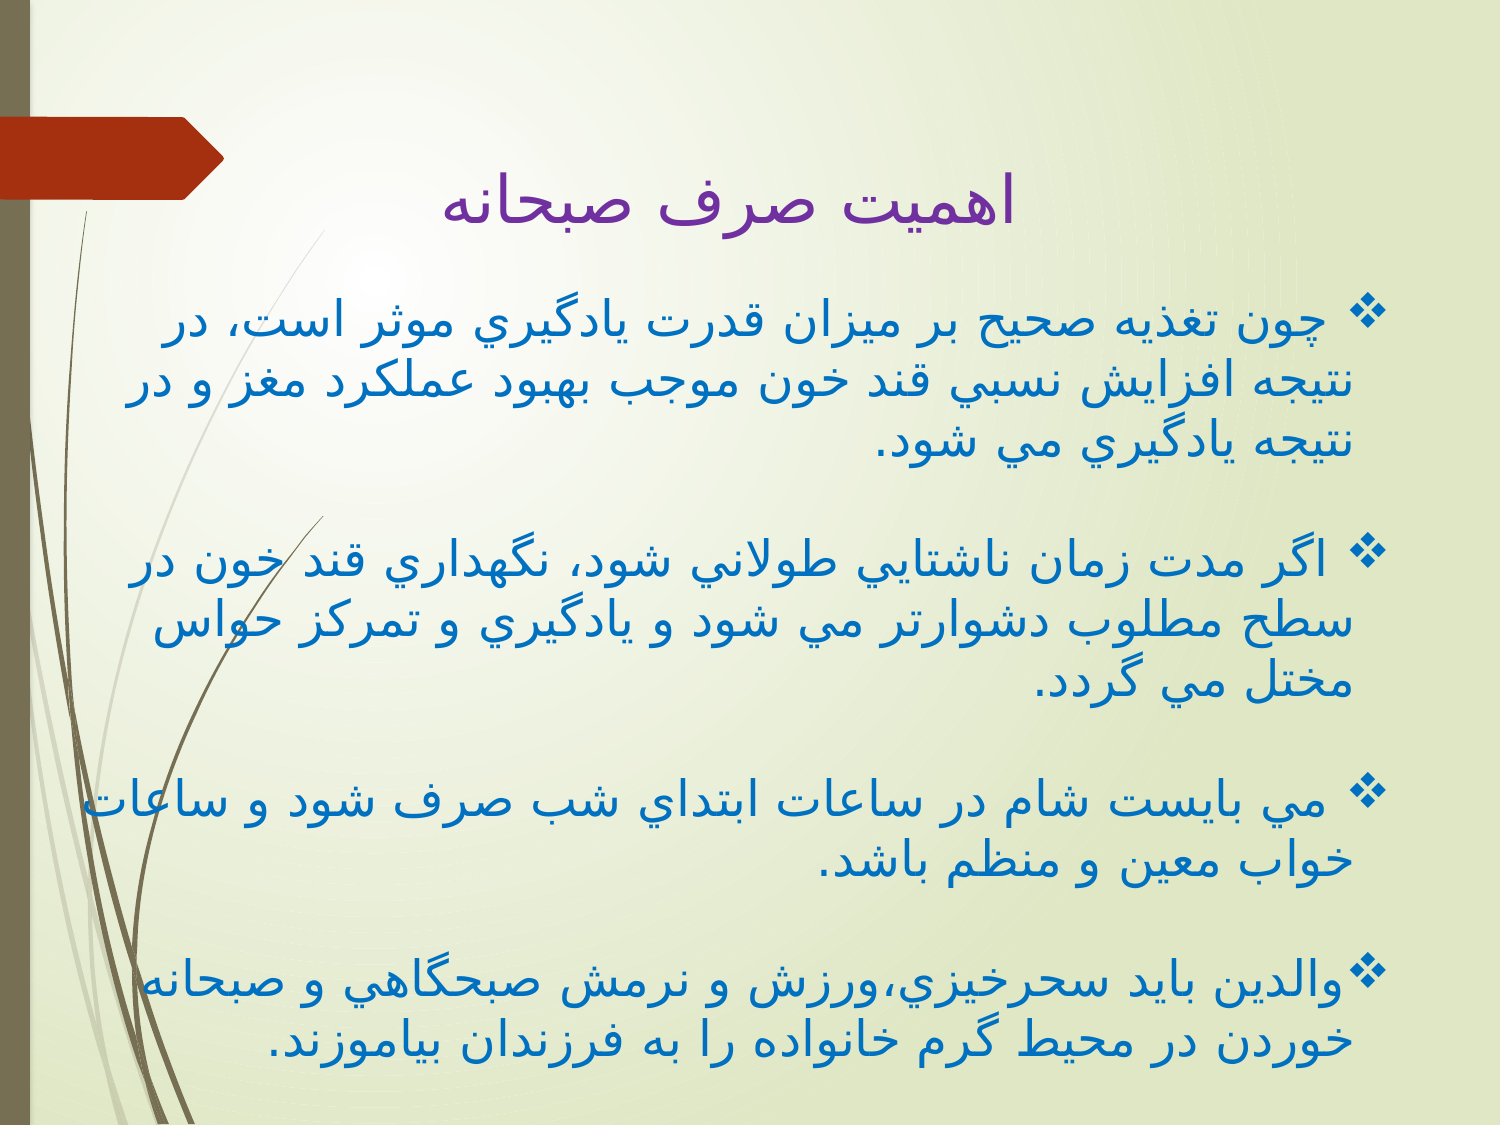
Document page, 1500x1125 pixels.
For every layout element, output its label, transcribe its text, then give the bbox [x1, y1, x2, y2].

text_box اهميت صرف صبحانه [266, 148, 1193, 244]
text_box چون تغذيه صحيح بر ميزان قدرت يادگيري موثر است، در نتيجه افزايش نسبي قند خون موجب بهبود عملكرد مغز و در نتيجه يادگيري مي شود. اگر مدت زمان ناشتايي طولاني شود، نگهداري قند خون در سطح مطلوب دشوارتر مي شود و يادگيري و تمركز حواس مختل مي گردد. مي بايست شام در ساعات ابتداي شب صرف شود و ساعات خواب معين و منظم باشد. والدين بايد سحرخيزي،ورزش و نرمش صبحگاهي و صبحانه خوردن در محيط گرم خانواده را به فرزندان بياموزند. فرني،برنج،عدسي،حليم،نان و پنير و گردو،نان و تخم مرغ،نان و كره و مربا،نان و كره و خرما و... نمونه هايي از يك صبحانه سالم و مغذي اند. [53, 278, 1406, 1125]
